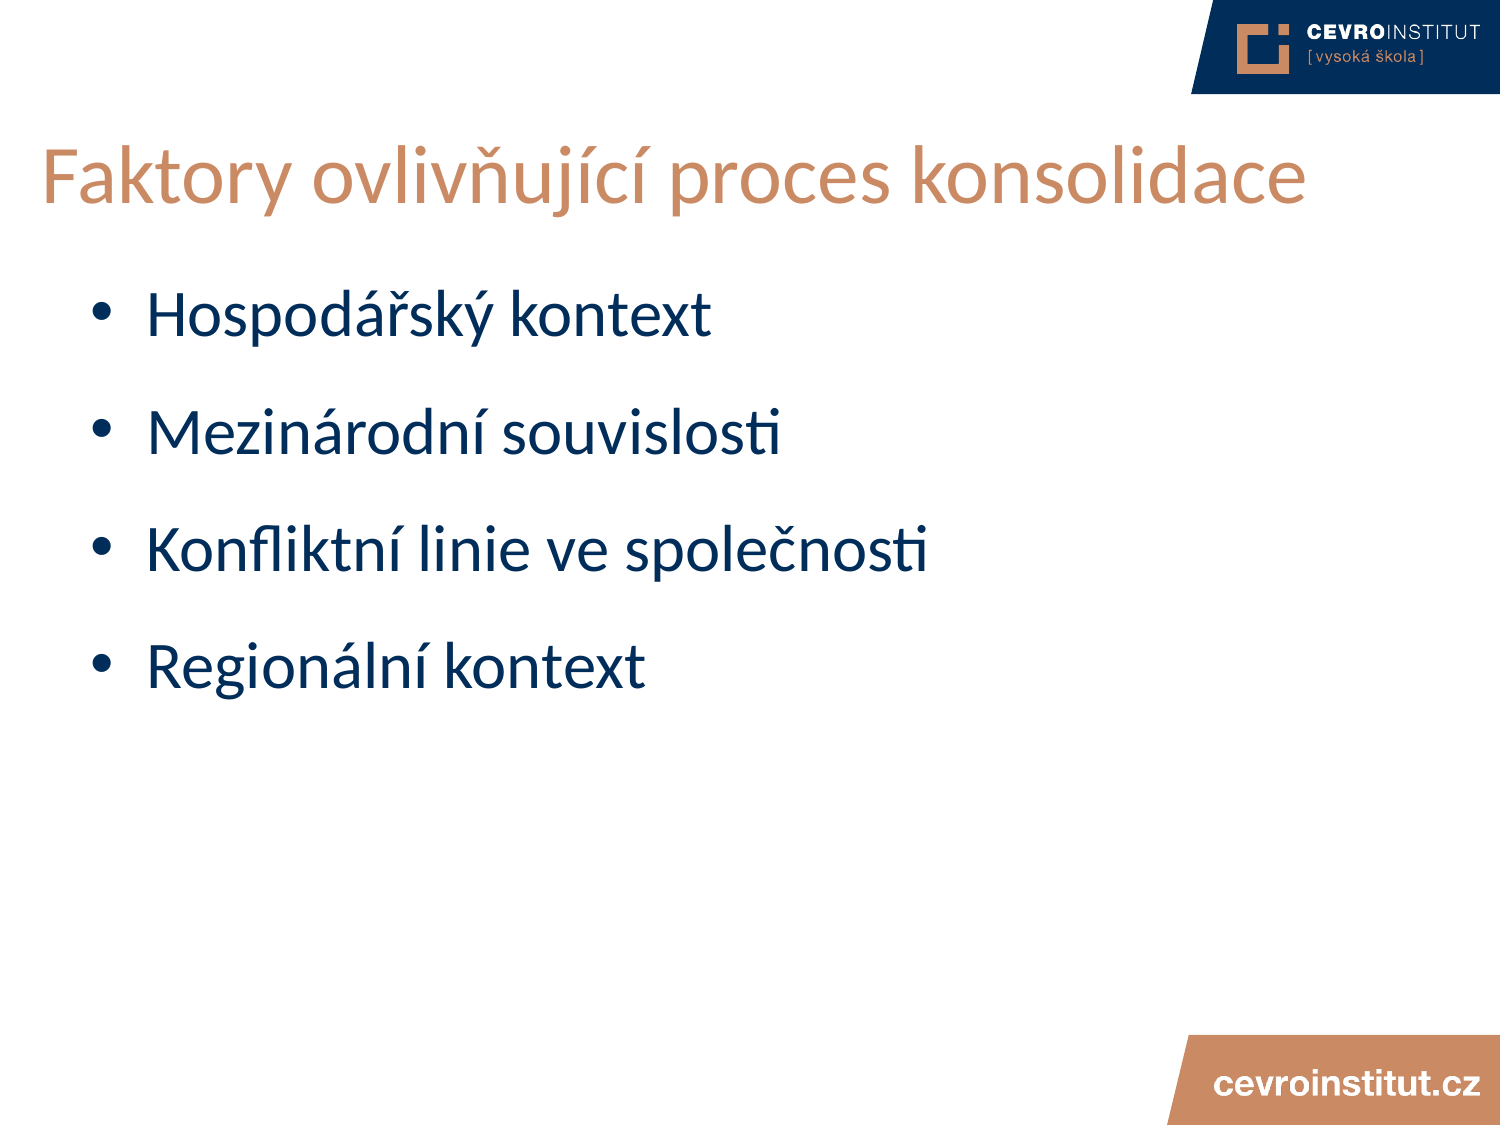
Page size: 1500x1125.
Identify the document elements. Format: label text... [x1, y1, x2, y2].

title Faktory ovlivňující proces konsolidace [0, 94, 1500, 246]
picture [1214, 1069, 1480, 1096]
picture [1237, 24, 1480, 74]
list Hospodářský kontext Mezinárodní souvislosti Konfliktní linie ve společnosti Regionální kontext [75, 262, 1425, 1005]
